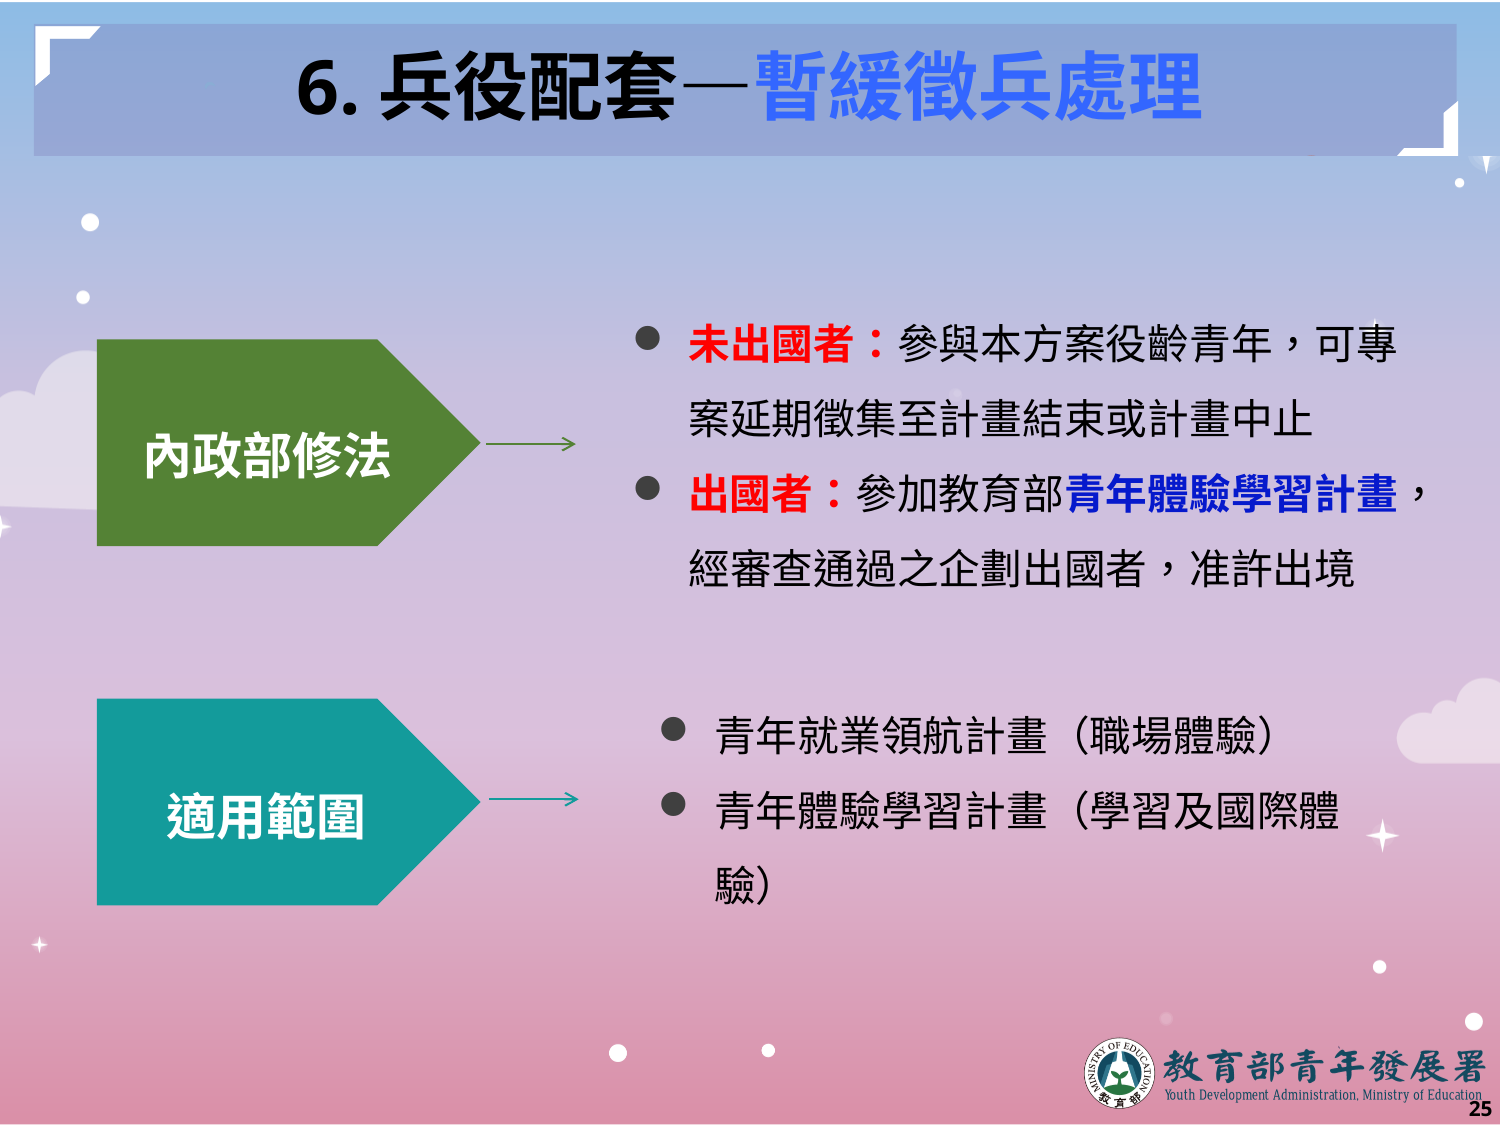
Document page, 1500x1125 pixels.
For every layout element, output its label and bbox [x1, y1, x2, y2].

slide_number [1170, 1080, 1500, 1125]
picture [0, 0, 1500, 1125]
text_box [95, 288, 1422, 906]
title [103, 22, 1397, 159]
